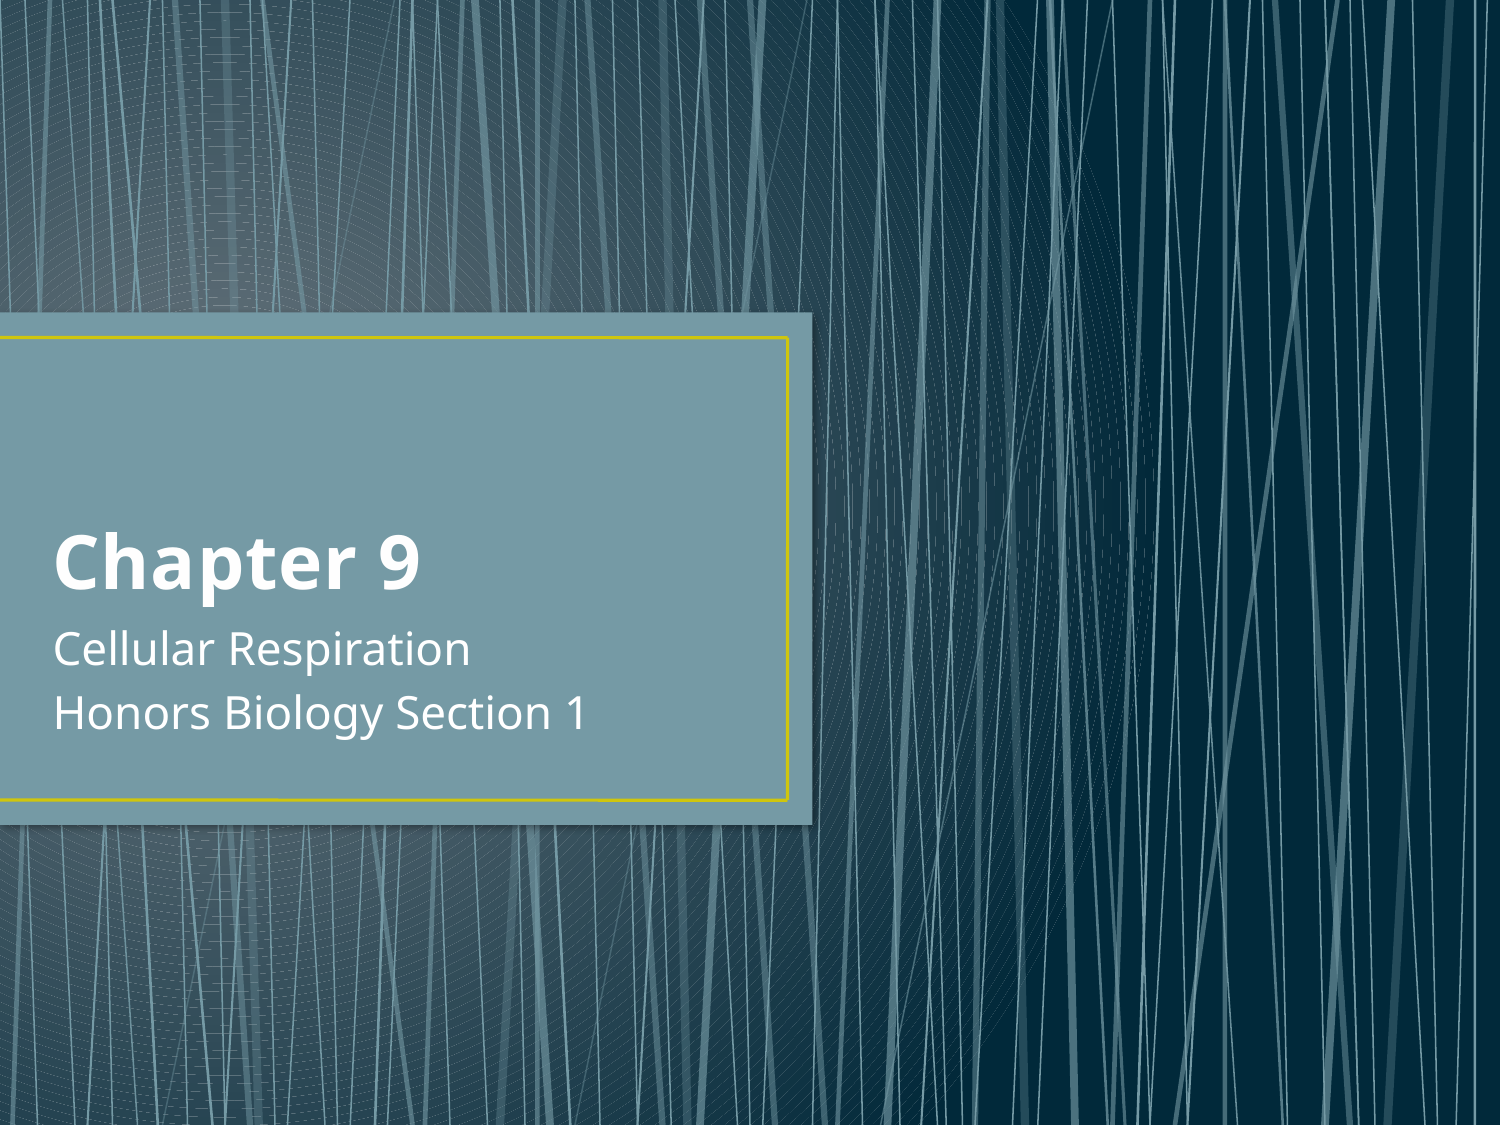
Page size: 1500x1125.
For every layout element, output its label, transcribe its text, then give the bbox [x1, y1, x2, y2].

subtitle Cellular Respiration Honors Biology Section 1 [37, 612, 763, 788]
title Chapter 9 [37, 349, 763, 612]
